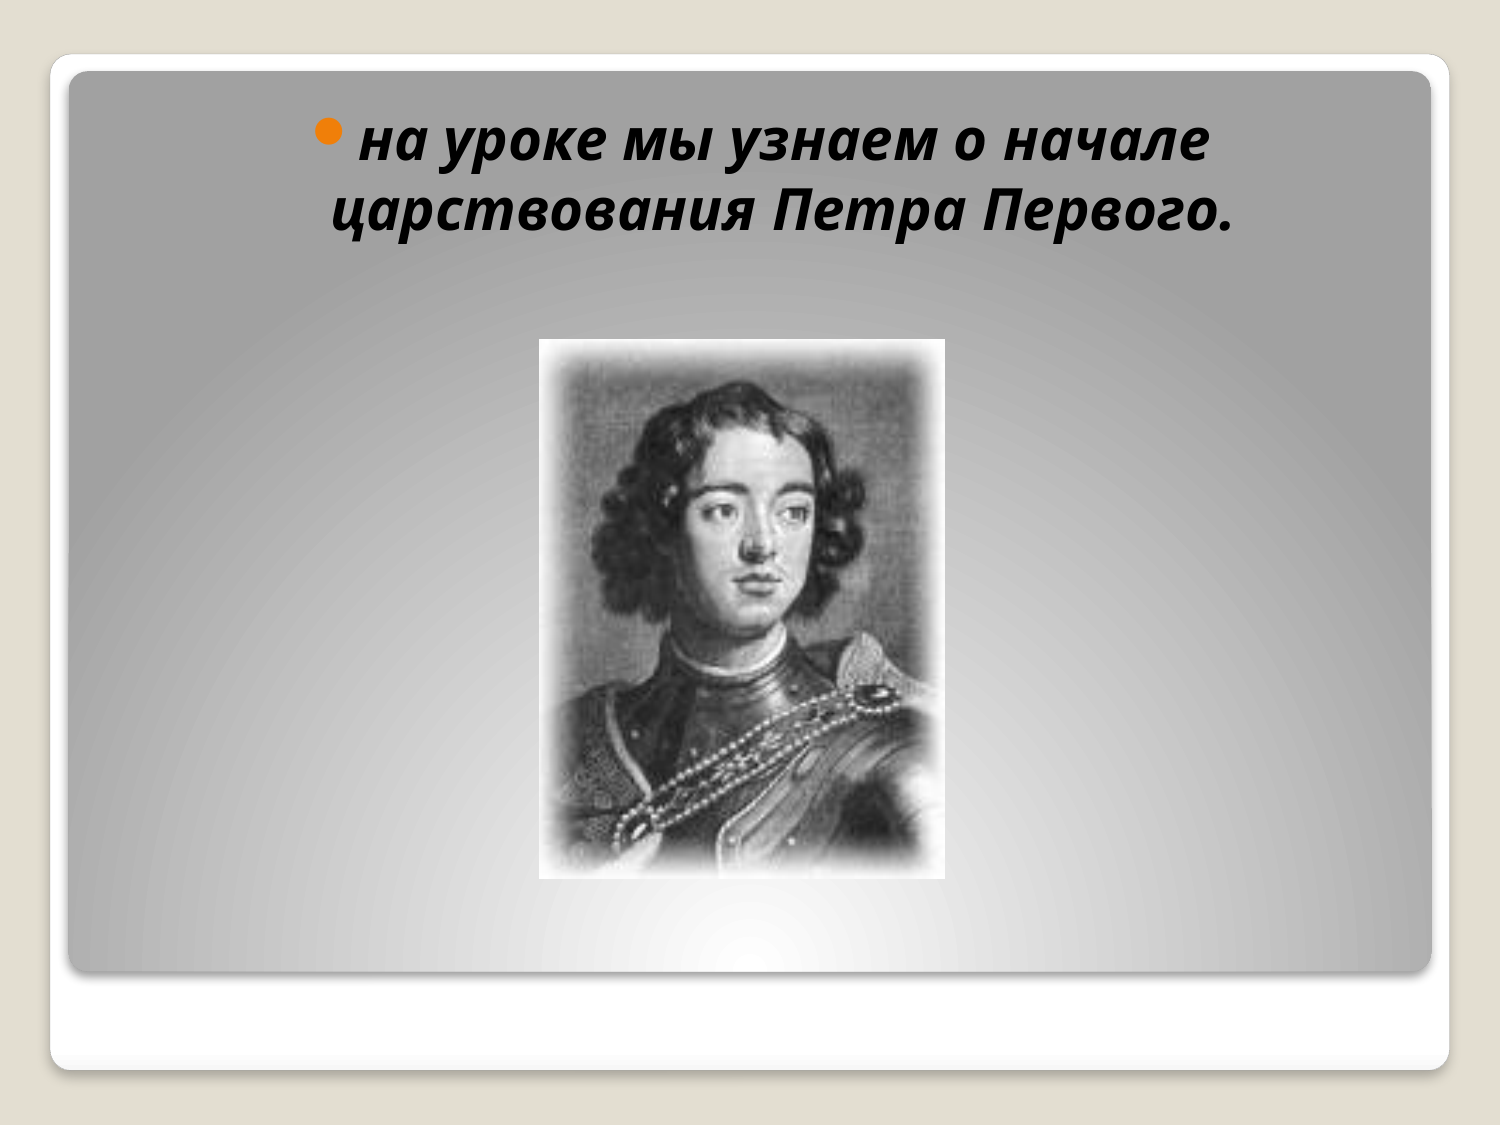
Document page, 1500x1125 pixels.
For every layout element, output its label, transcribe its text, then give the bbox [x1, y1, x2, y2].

list на уроке мы узнаем о начале царствования Петра Первого. [82, 86, 1425, 481]
picture [538, 339, 945, 880]
